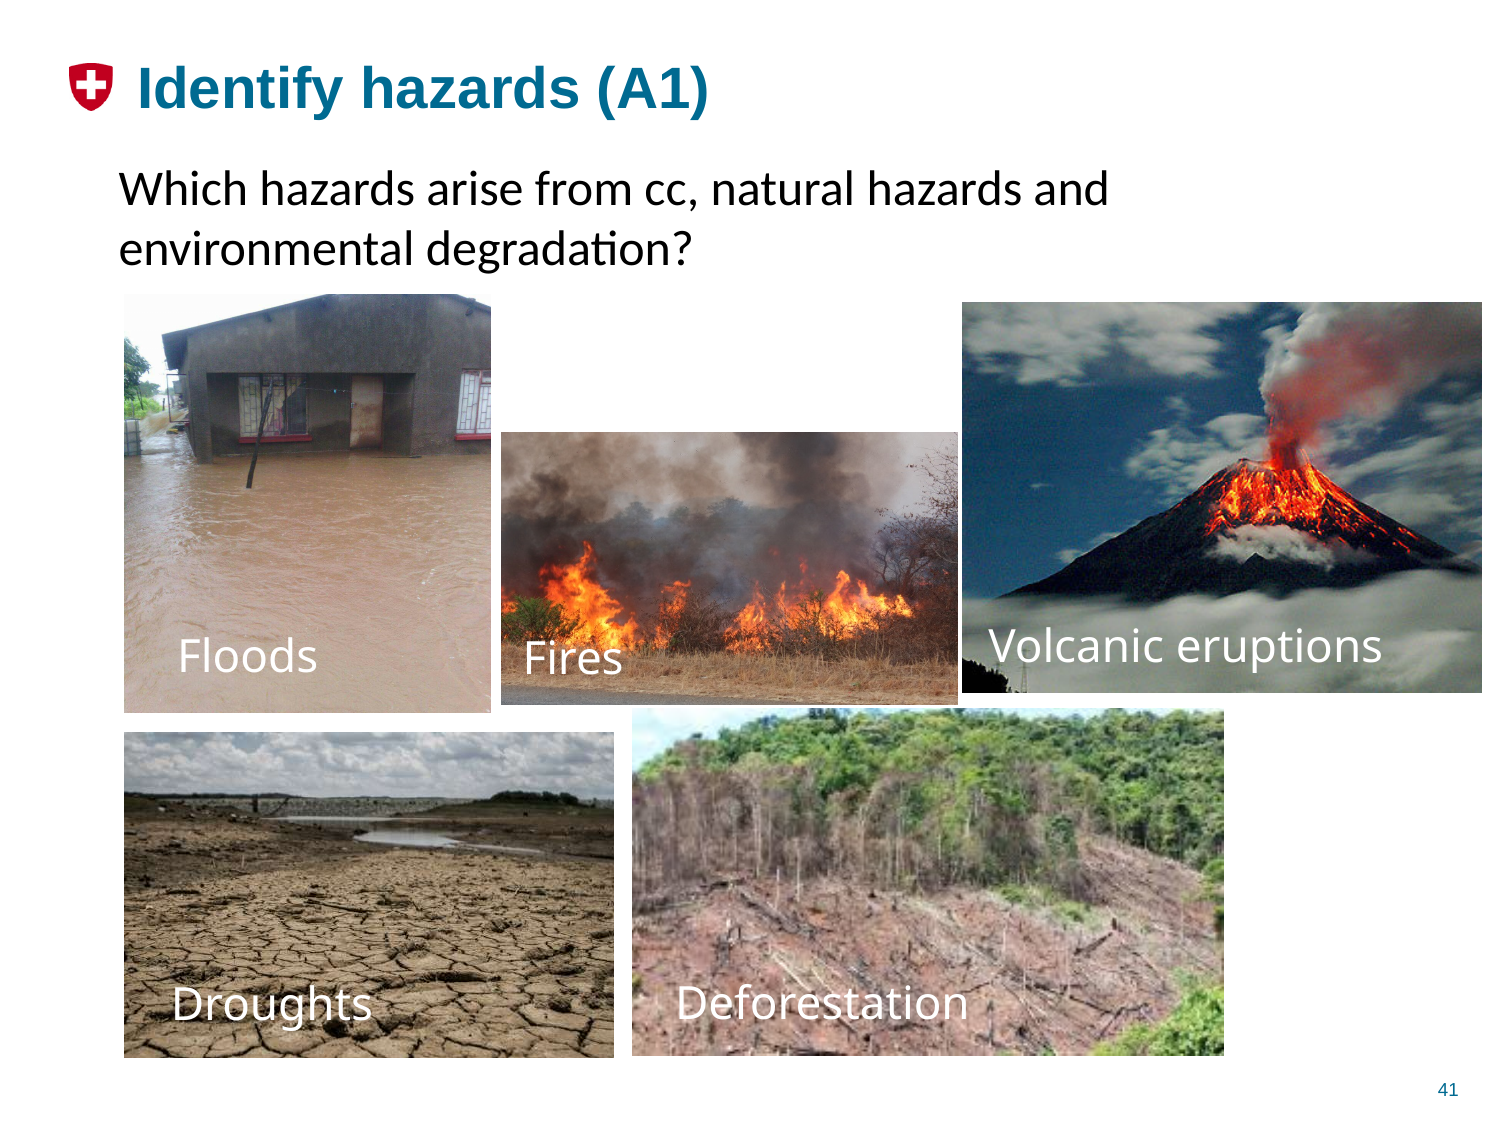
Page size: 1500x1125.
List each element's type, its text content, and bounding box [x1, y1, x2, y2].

picture [632, 708, 1224, 1056]
picture [124, 732, 614, 1059]
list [962, 302, 1482, 693]
text_box Which hazards arise from cc, natural hazards and environmental degradation? [112, 148, 1500, 276]
picture [68, 63, 113, 111]
picture [124, 294, 491, 713]
text_box Identify hazards (A1) [130, 47, 1350, 125]
picture [501, 432, 958, 705]
slide_number 41 [1423, 1070, 1483, 1094]
